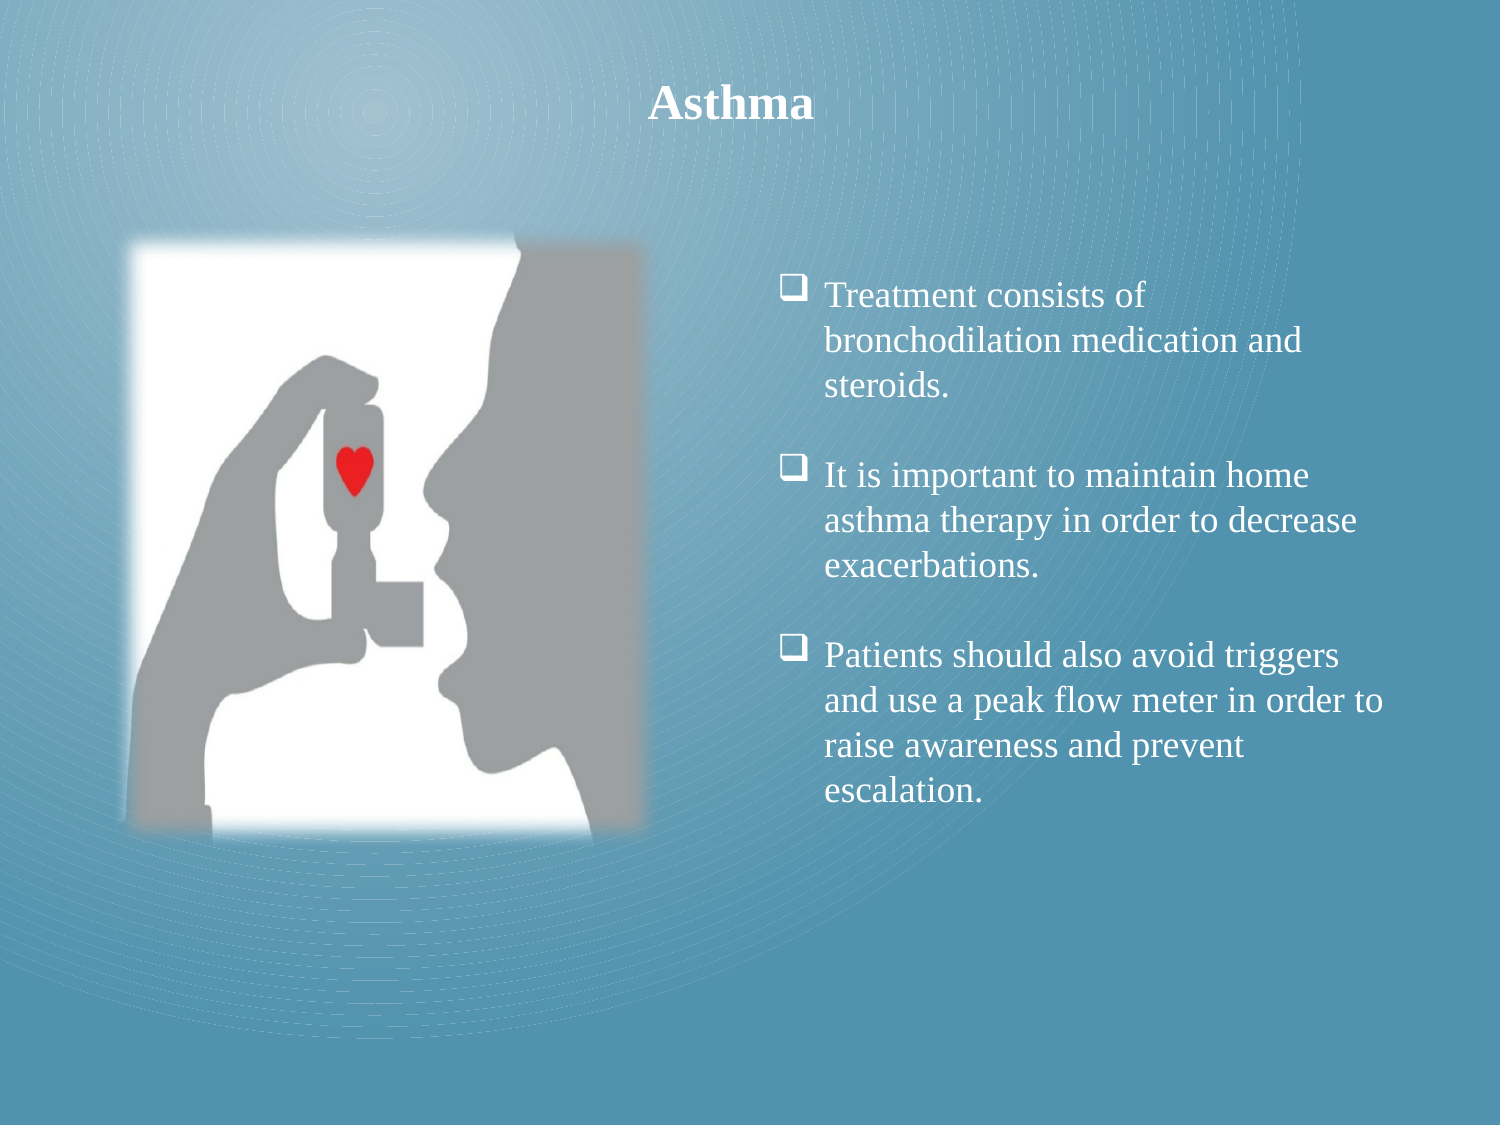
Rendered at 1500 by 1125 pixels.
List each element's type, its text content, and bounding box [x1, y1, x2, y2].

text_box Asthma [549, 62, 913, 138]
picture [112, 224, 663, 849]
text_box Treatment consists of bronchodilation medication and steroids. It is important to maintain home asthma therapy in order to decrease exacerbations. Patients should also avoid triggers and use a peak flow meter in order to raise awareness and prevent escalation. [762, 262, 1407, 908]
